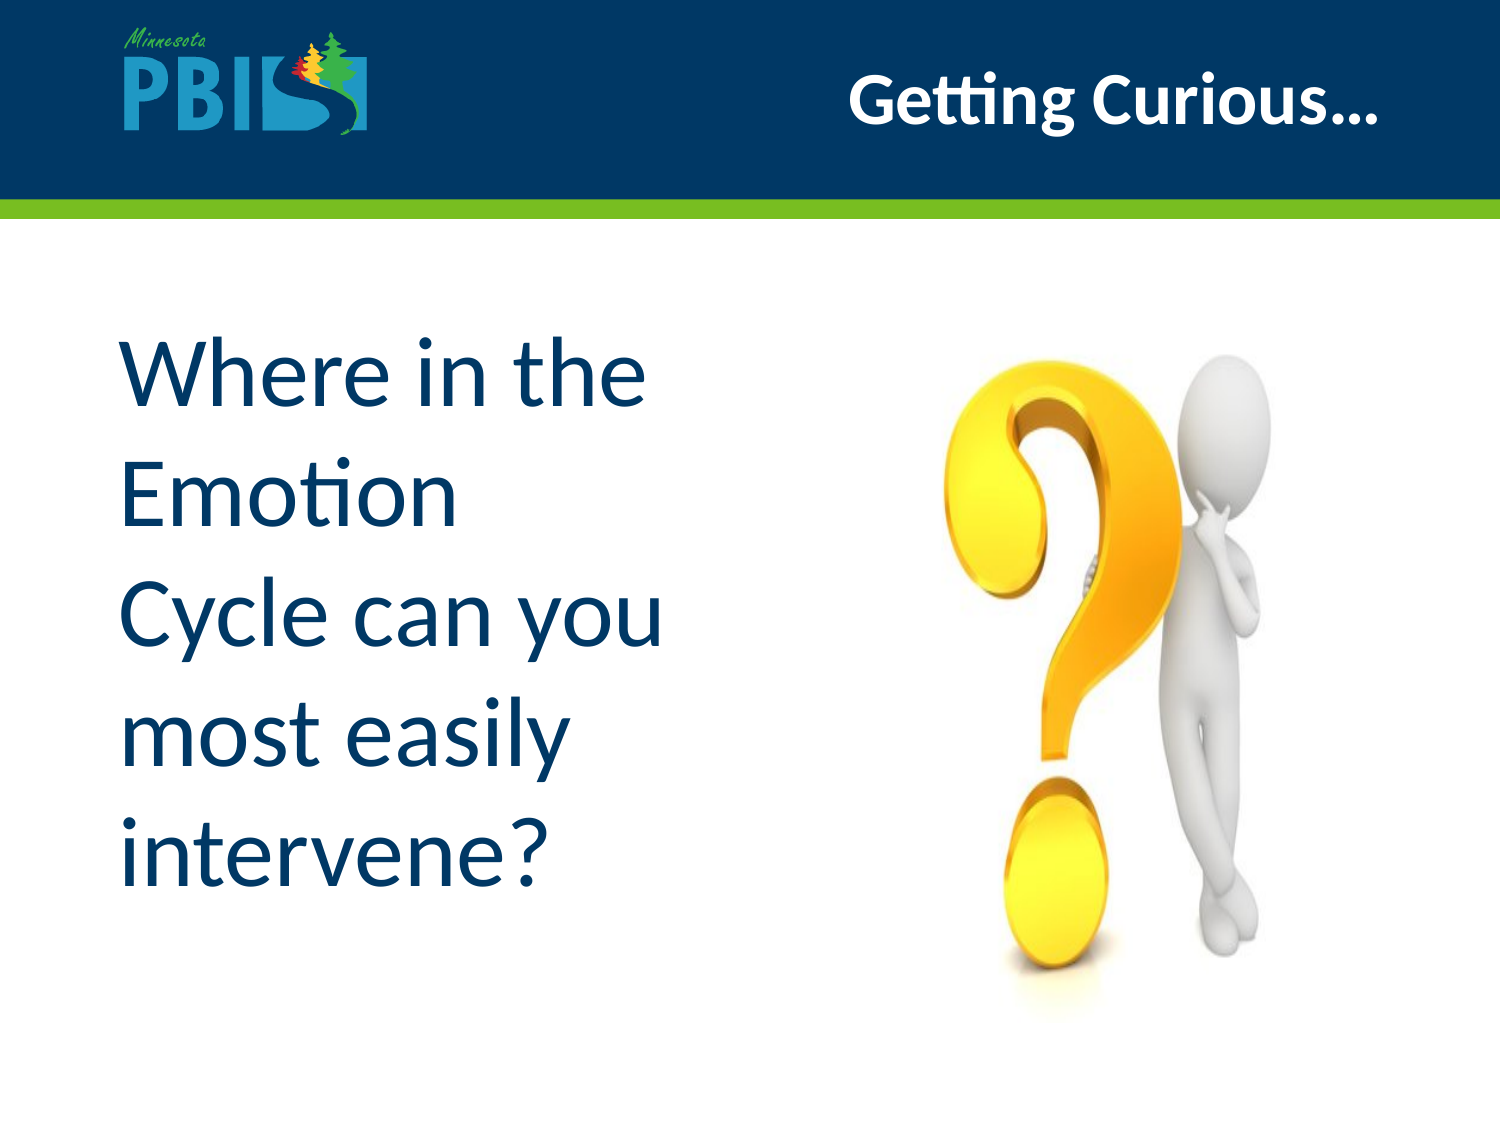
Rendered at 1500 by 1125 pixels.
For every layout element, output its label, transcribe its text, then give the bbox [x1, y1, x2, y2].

list Where in the Emotion Cycle can you most easily intervene? [103, 299, 693, 1014]
picture [120, 24, 290, 138]
title Getting Curious… [290, 24, 1397, 175]
picture [808, 289, 1453, 1023]
